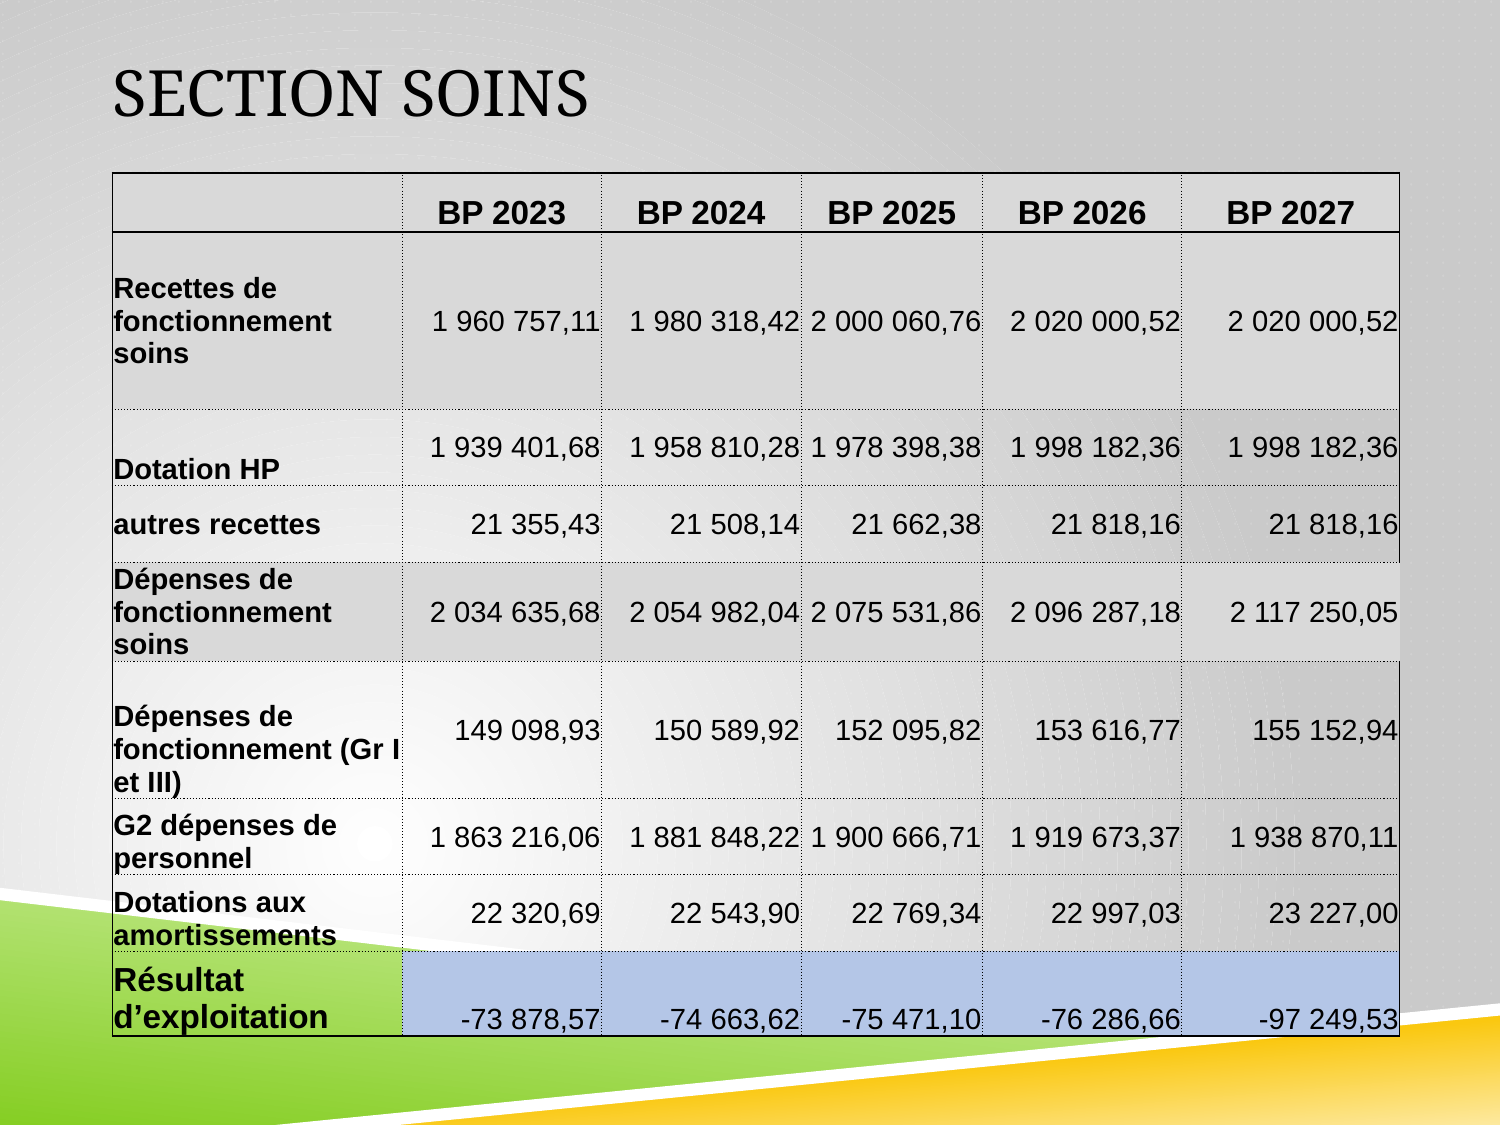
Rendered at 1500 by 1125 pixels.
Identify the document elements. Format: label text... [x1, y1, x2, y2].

table_cell 1 881 848,22 [602, 798, 801, 875]
table_cell 21 818,16 [982, 486, 1182, 562]
table_cell 2 034 635,68 [402, 562, 602, 661]
table_cell 1 980 318,42 [602, 233, 801, 409]
table_cell 1 900 666,71 [801, 798, 982, 875]
table_cell 1 938 870,11 [1182, 798, 1399, 875]
table_cell 22 997,03 [982, 875, 1182, 951]
table_cell 1 958 810,28 [602, 409, 801, 486]
table_cell 149 098,93 [402, 661, 602, 798]
table_header BP 2023 [402, 174, 602, 231]
table_cell 150 589,92 [602, 661, 801, 798]
table_cell 153 616,77 [982, 661, 1182, 798]
table_cell 21 508,14 [602, 486, 801, 562]
table_header BP 2024 [602, 174, 801, 231]
table_cell -76 286,66 [982, 951, 1182, 1035]
table_cell Recettes de fonctionnement soins [113, 233, 402, 409]
table_cell -74 663,62 [602, 951, 801, 1035]
table_cell Dotation HP [113, 409, 402, 486]
table_cell -75 471,10 [801, 951, 982, 1035]
table_header BP 2027 [1182, 174, 1399, 231]
table_cell -73 878,57 [402, 951, 602, 1035]
table_cell 1 960 757,11 [402, 233, 602, 409]
table_cell 21 662,38 [801, 486, 982, 562]
table_cell Dépenses de fonctionnement (Gr I et III) [113, 661, 402, 798]
table_cell 1 978 398,38 [801, 409, 982, 486]
table_cell 1 998 182,36 [982, 409, 1182, 486]
table_cell 2 096 287,18 [982, 562, 1182, 661]
table_cell 1 939 401,68 [402, 409, 602, 486]
table_cell 1 998 182,36 [1182, 409, 1399, 486]
table_cell 1 919 673,37 [982, 798, 1182, 875]
table_cell 21 355,43 [402, 486, 602, 562]
table_cell 2 000 060,76 [801, 233, 982, 409]
table_cell -97 249,53 [1182, 951, 1399, 1035]
table_cell 23 227,00 [1182, 875, 1399, 951]
title Section soins [112, 45, 1388, 138]
table_cell Résultat d’exploitation [113, 951, 402, 1035]
table_cell 22 543,90 [602, 875, 801, 951]
table_header BP 2026 [982, 174, 1182, 231]
table_cell 2 020 000,52 [982, 233, 1182, 409]
table_cell 2 117 250,05 [1182, 562, 1400, 661]
table_cell 1 863 216,06 [402, 798, 602, 875]
table_cell 21 818,16 [1182, 486, 1399, 562]
table_cell 152 095,82 [801, 661, 982, 798]
table_cell 22 320,69 [402, 875, 602, 951]
table_cell Dotations aux amortissements [113, 875, 402, 951]
table_cell 2 020 000,52 [1182, 233, 1399, 409]
table_cell 155 152,94 [1182, 661, 1399, 798]
table_cell 22 769,34 [801, 875, 982, 951]
table_cell Dépenses de fonctionnement soins [113, 562, 402, 661]
table_cell 2 075 531,86 [801, 562, 982, 661]
table_header [113, 174, 402, 231]
table_cell 2 054 982,04 [602, 562, 801, 661]
table_cell G2 dépenses de personnel [113, 798, 402, 875]
table_cell autres recettes [113, 486, 402, 562]
table_header BP 2025 [801, 174, 982, 231]
